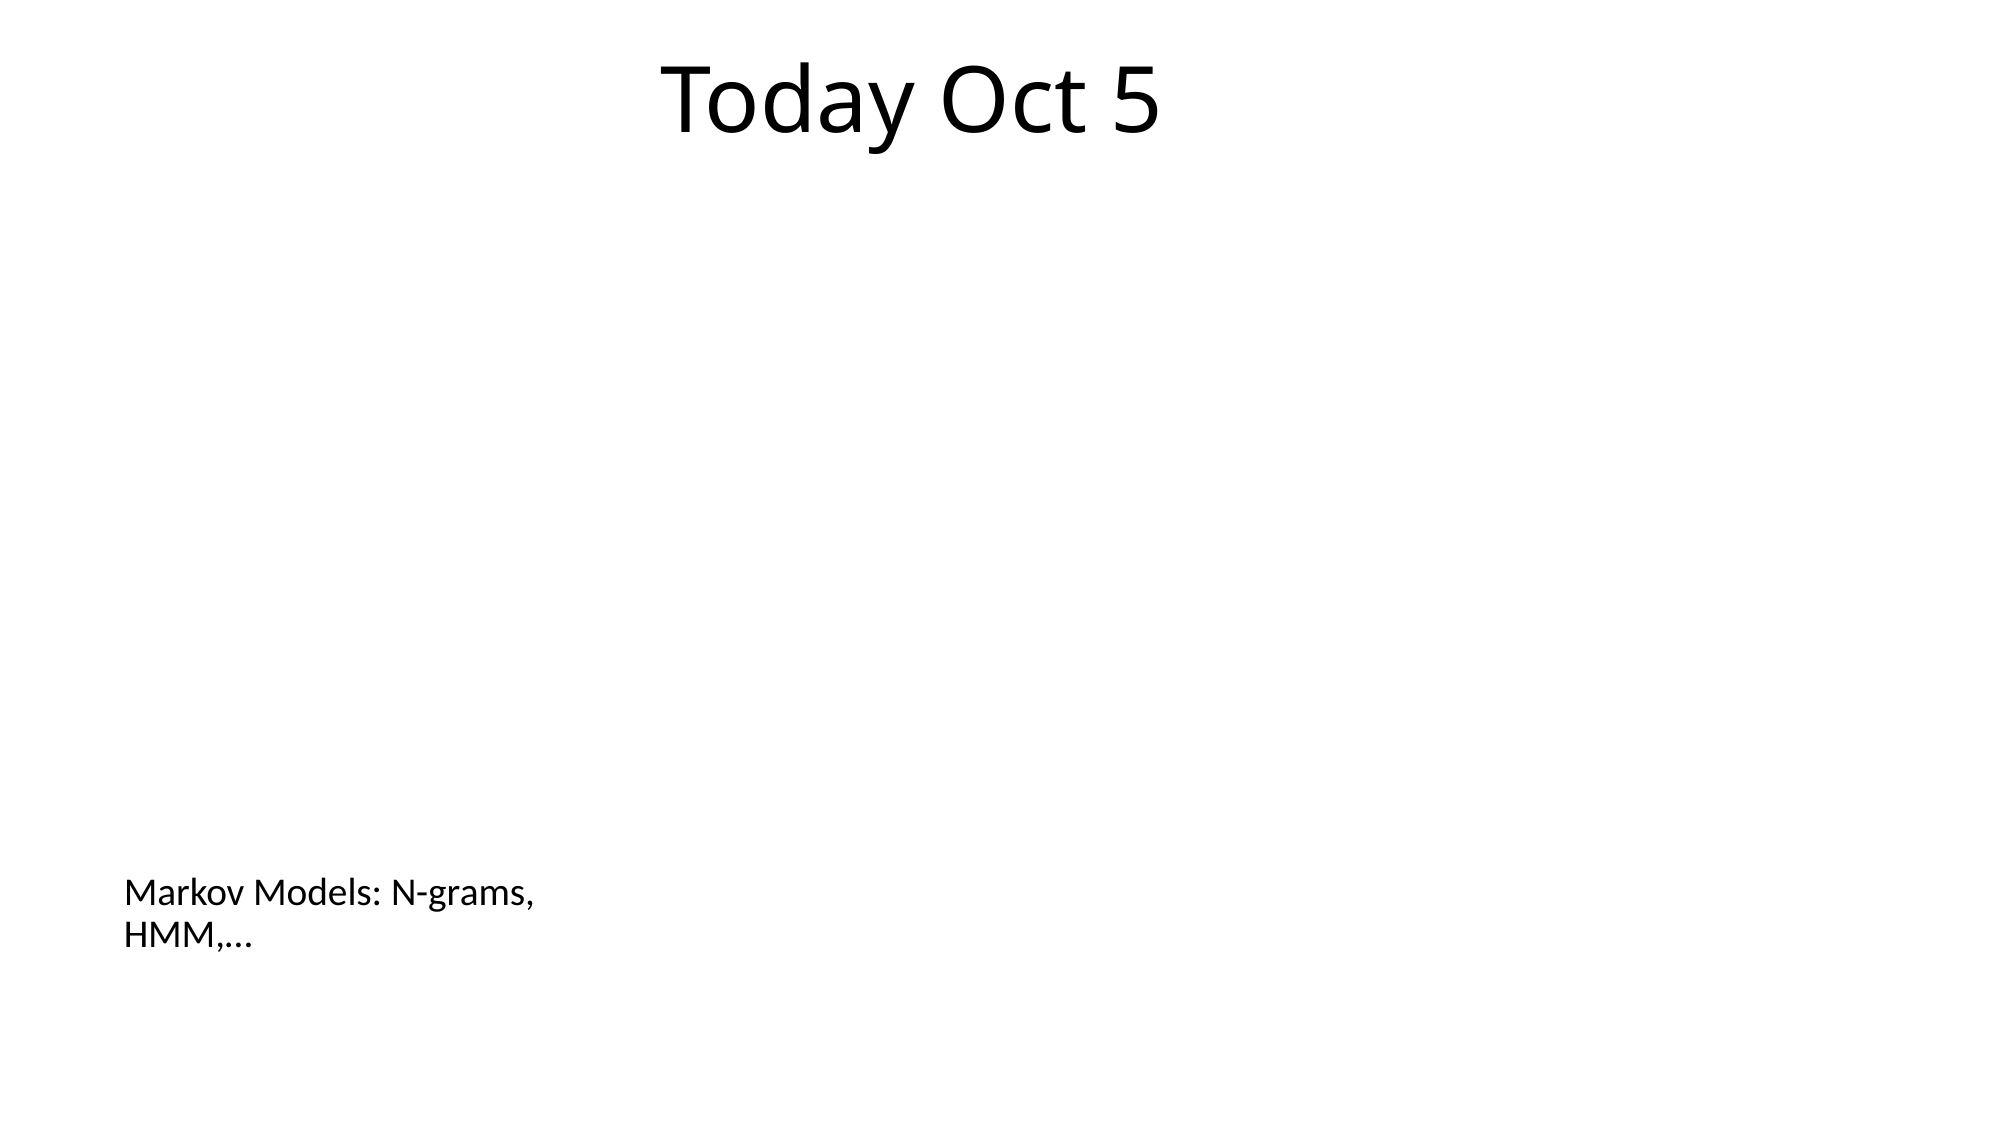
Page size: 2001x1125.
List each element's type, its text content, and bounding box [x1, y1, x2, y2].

list Markov Models: N-grams, HMM,… [108, 863, 629, 965]
title Today Oct 5 [645, 8, 1508, 197]
